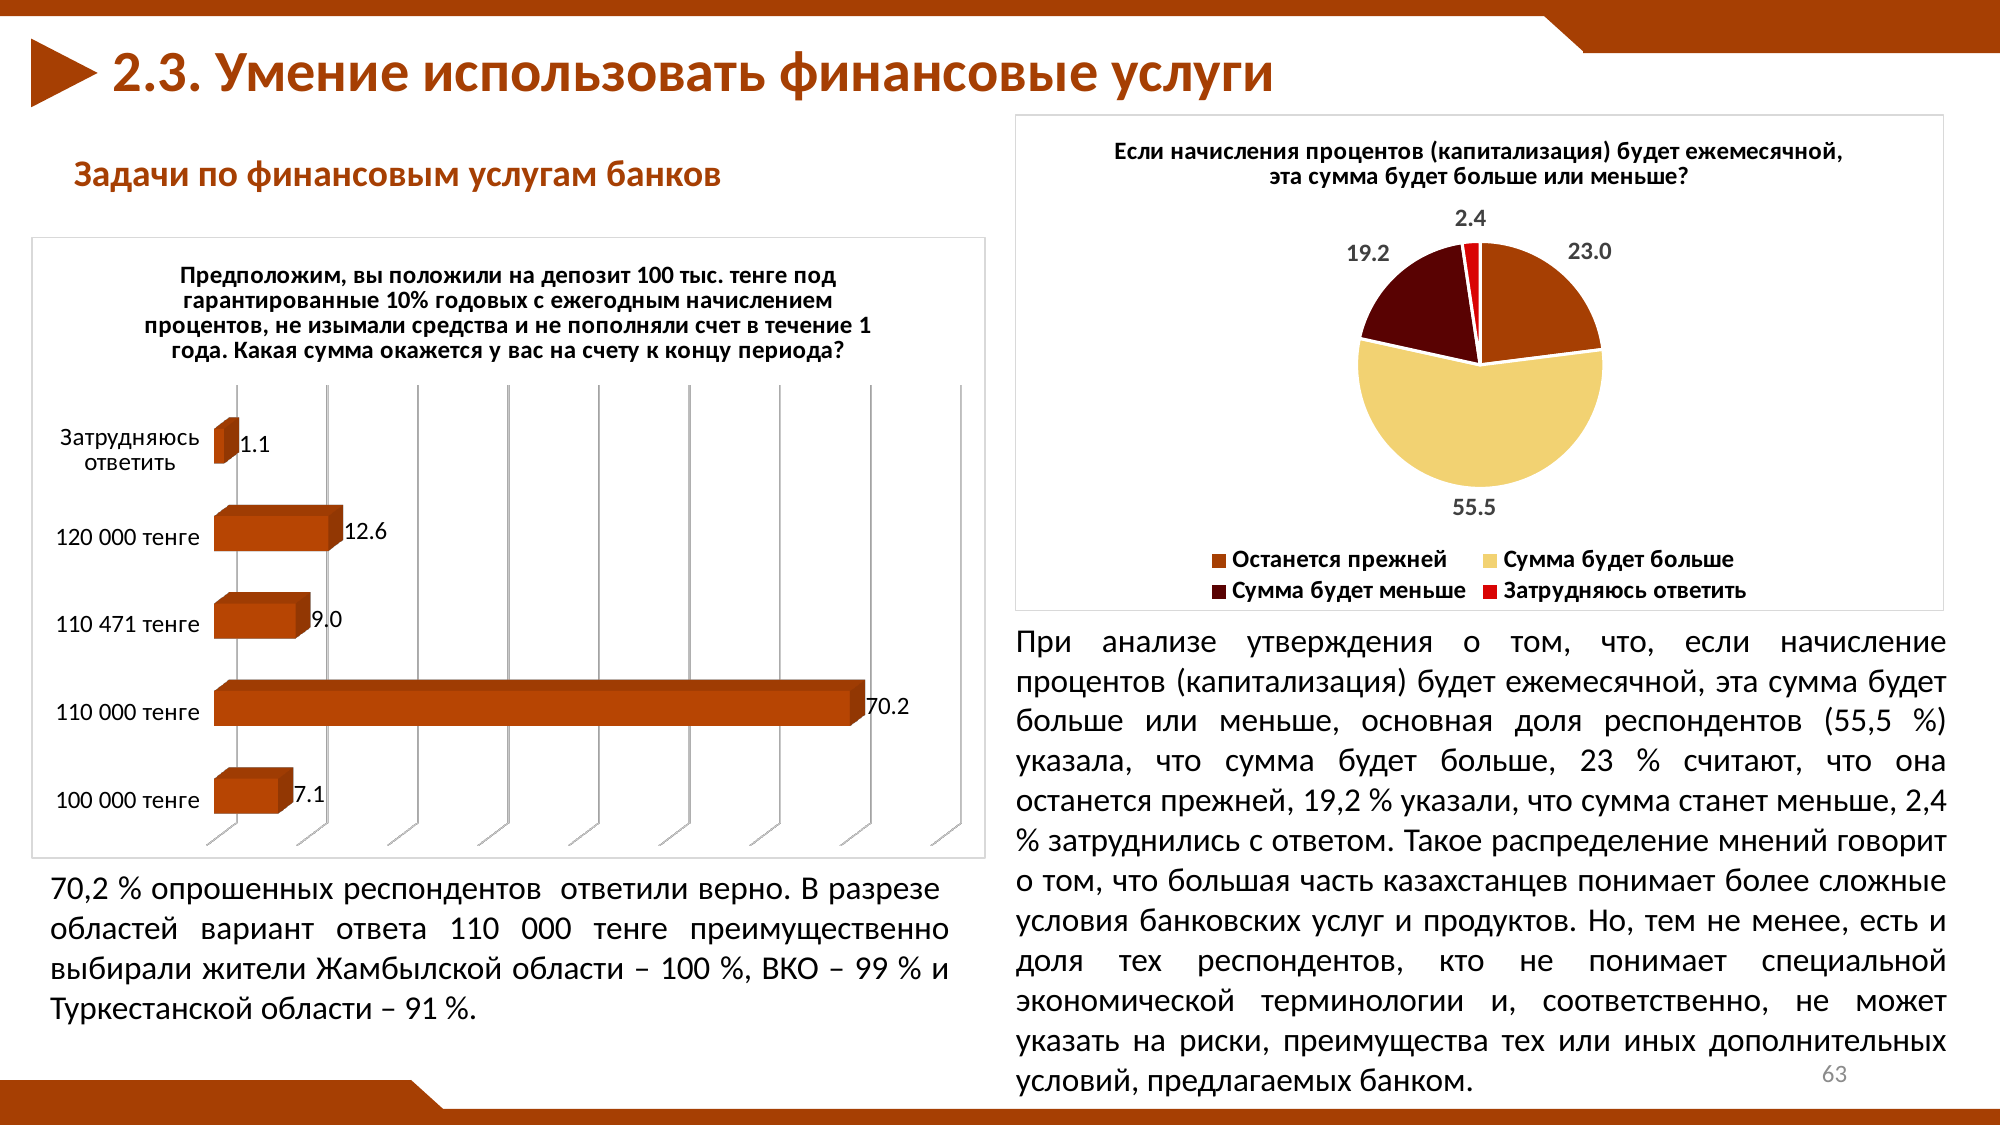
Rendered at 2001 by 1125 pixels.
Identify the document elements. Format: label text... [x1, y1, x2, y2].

text_box [30, 36, 97, 109]
chart [31, 236, 986, 859]
chart [1014, 114, 1945, 612]
text_box При анализе утверждения о том, что, если начисление процентов (капитализация) будет ежемесячной, эта сумма будет больше или меньше, основная доля респондентов (55,5 %) указала, что сумма будет больше, 23 % считают, что она останется прежней, 19,2 % указали, что сумма станет меньше, 2,4 % затруднились с ответом. Такое распределение мнений говорит о том, что большая часть казахстанцев понимает более сложные условия банковских услуг и продуктов. Но, тем не менее, есть и доля тех респондентов, кто не понимает специальной экономической терминологии и, соответственно, не может указать на риски, преимущества тех или иных дополнительных условий, предлагаемых банком. [926, 611, 1963, 1106]
text_box 2.3. Умение использовать финансовые услуги [97, 17, 1728, 129]
text_box Задачи по финансовым услугам банков [59, 141, 738, 202]
text_box 70,2 % опрошенных респондентов ответили верно. В разрезе областей вариант ответа 110 000 тенге преимущественно выбирали жители Жамбылской области – 100 %, ВКО – 99 % и Туркестанской области – 91 %. [35, 859, 926, 1034]
